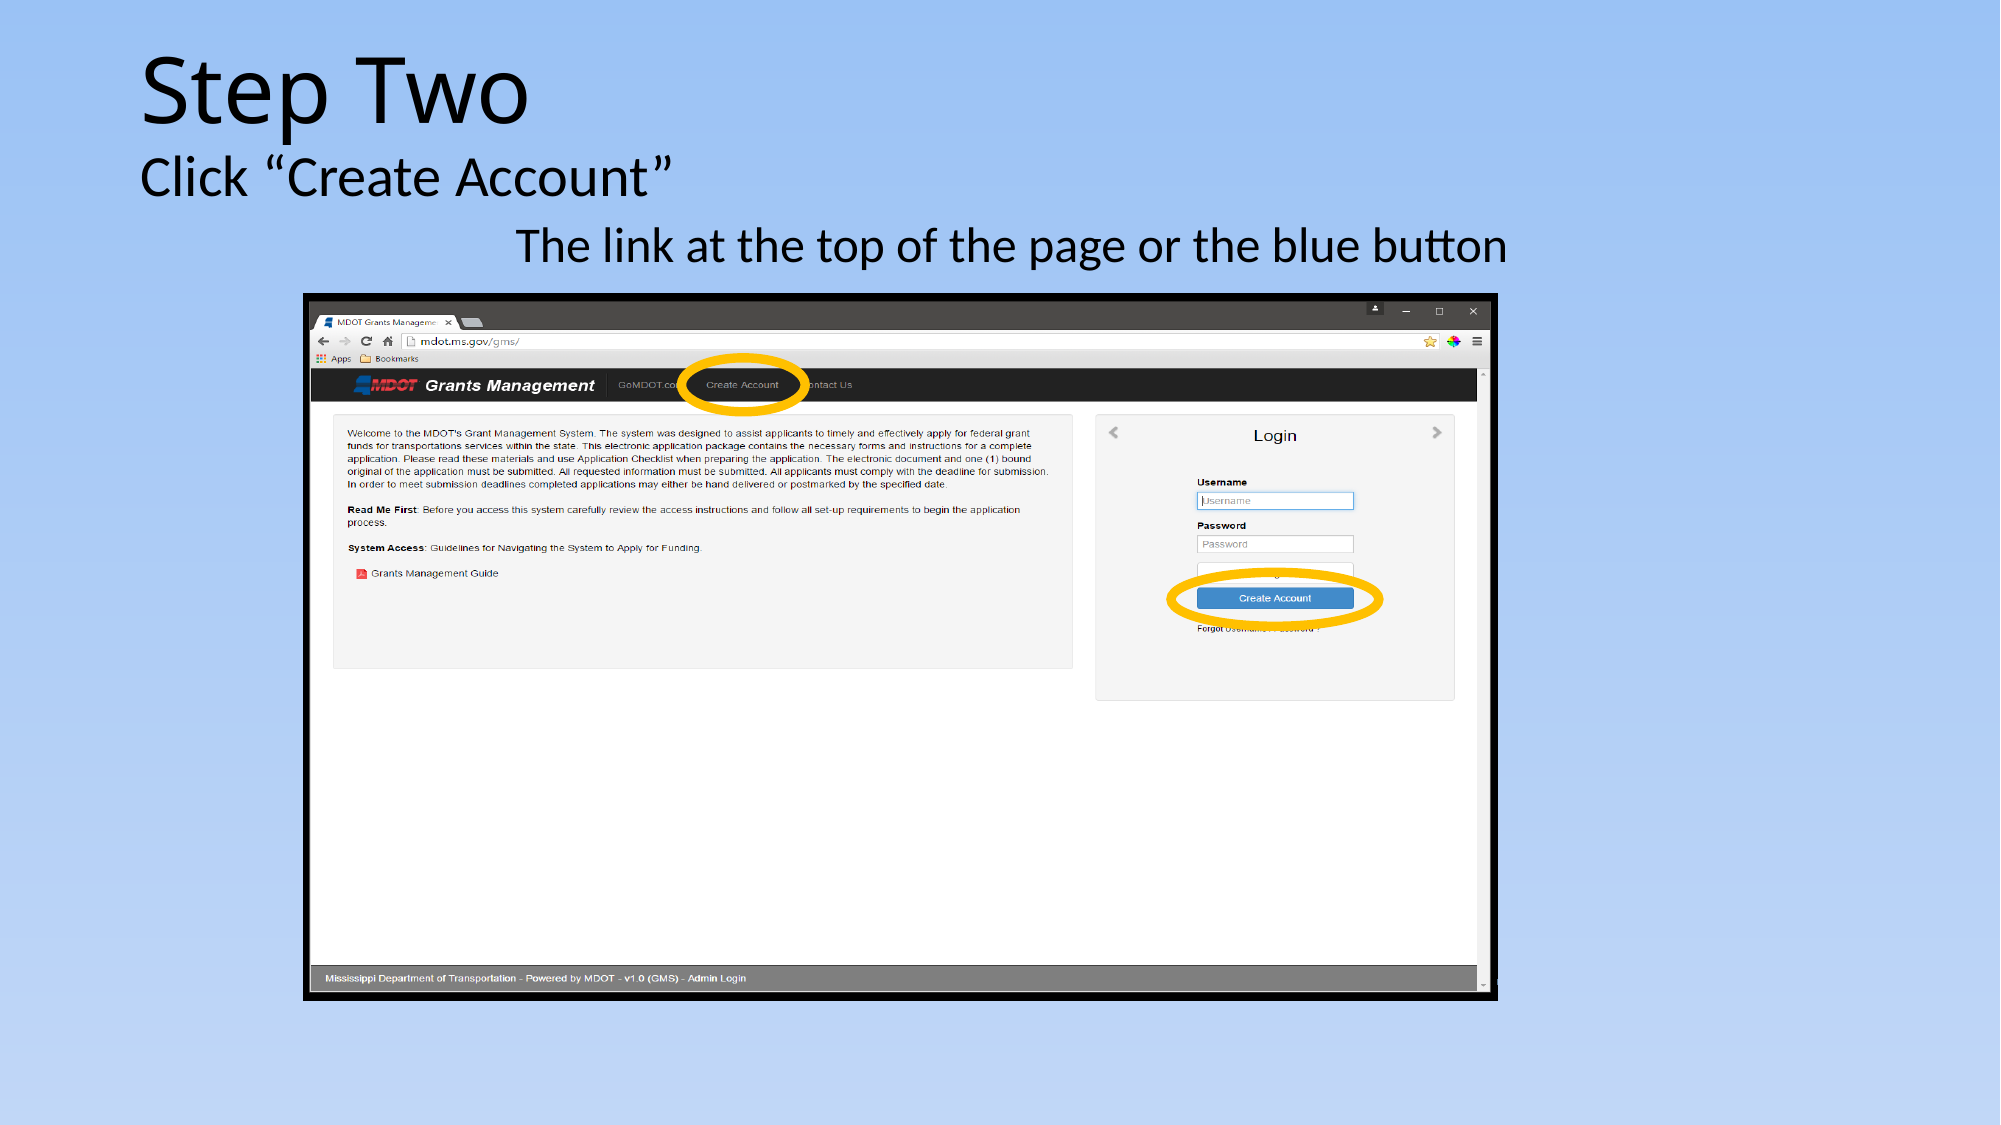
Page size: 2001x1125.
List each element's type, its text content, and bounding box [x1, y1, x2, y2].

title Step Two [125, 25, 1851, 138]
list Click “Create Account” The link at the top of the page or the blue button [125, 138, 1851, 853]
picture [303, 293, 1498, 1001]
